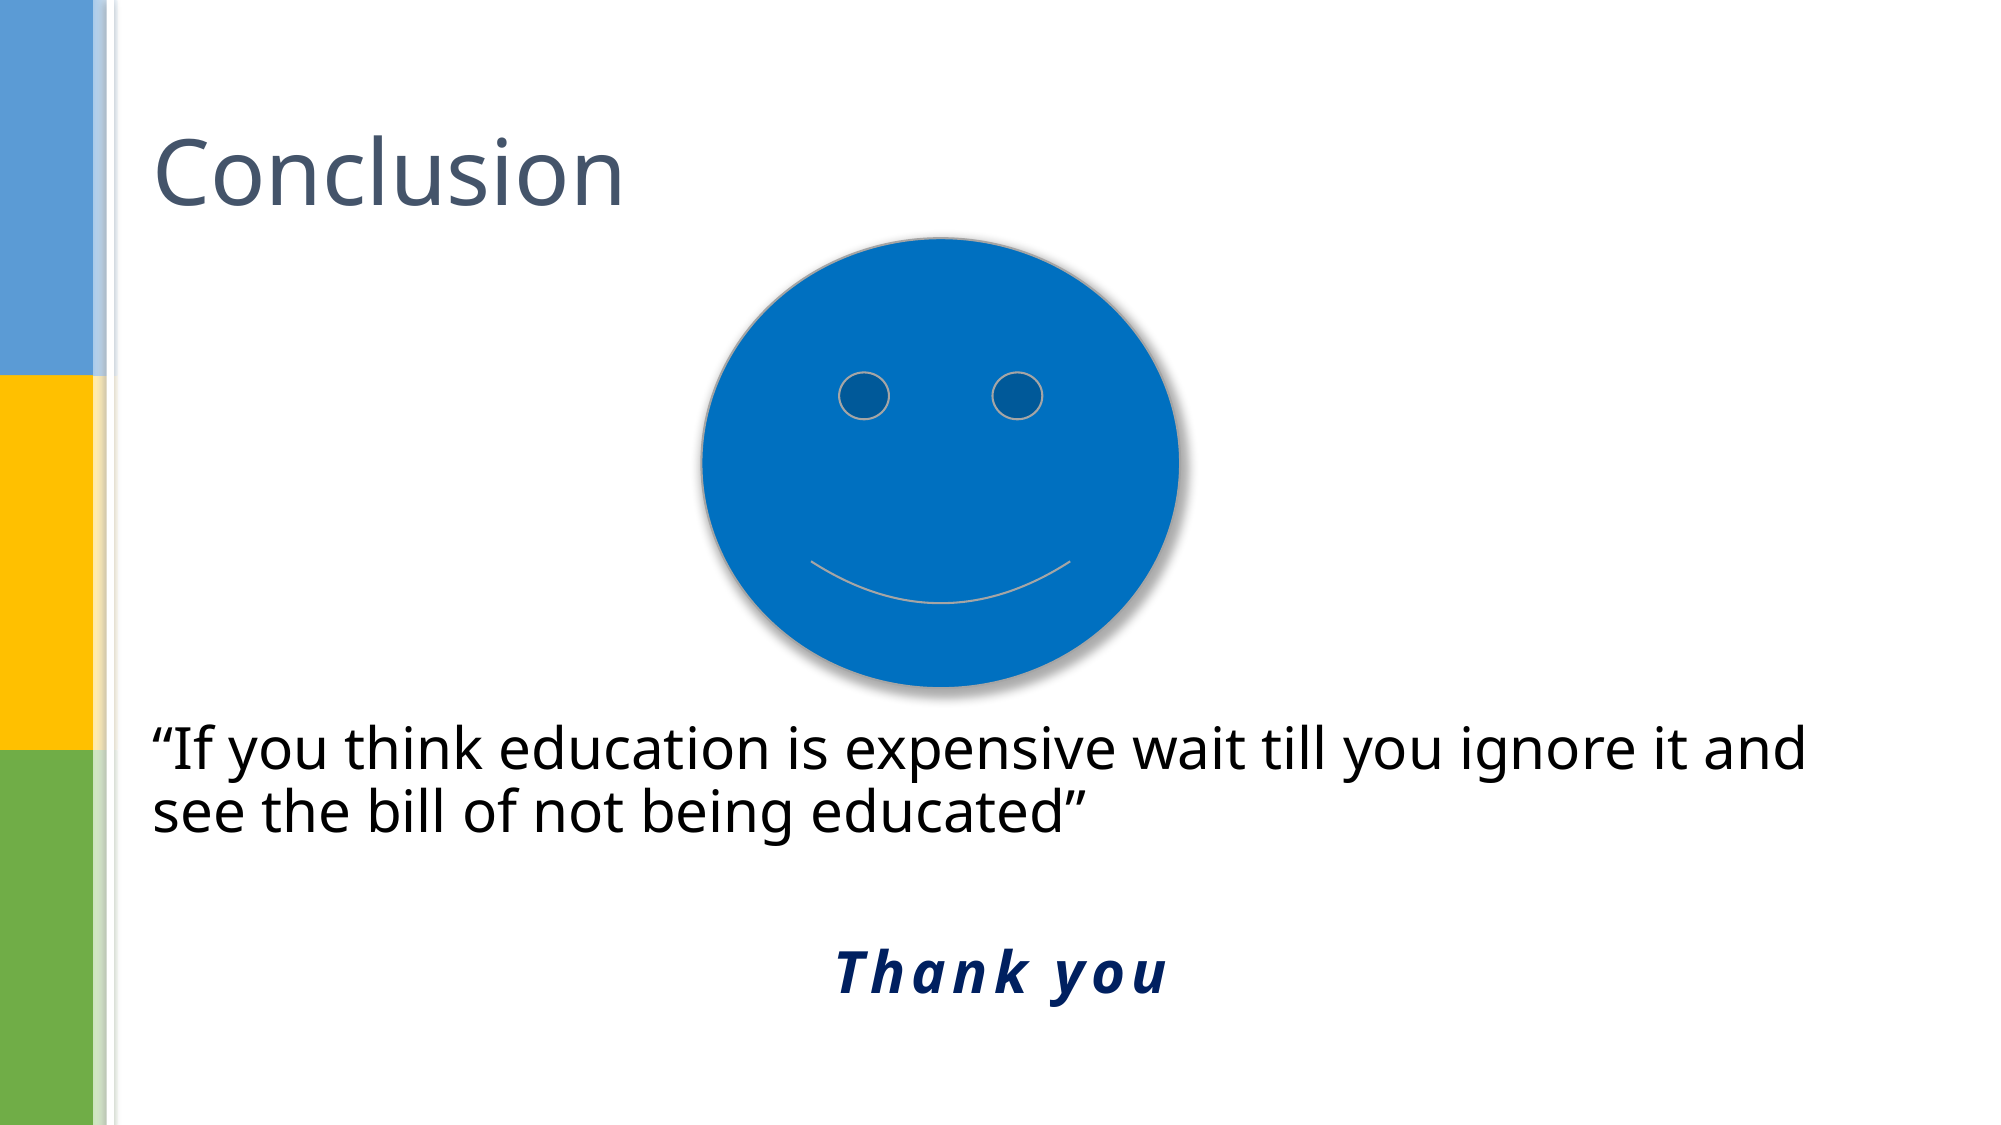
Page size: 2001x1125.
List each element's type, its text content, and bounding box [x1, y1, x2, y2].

text_box [700, 237, 1182, 690]
title Conclusion [137, 59, 1863, 278]
list “If you think education is expensive wait till you ignore it and see the bill of not being educated” Thank you [137, 299, 1863, 1014]
